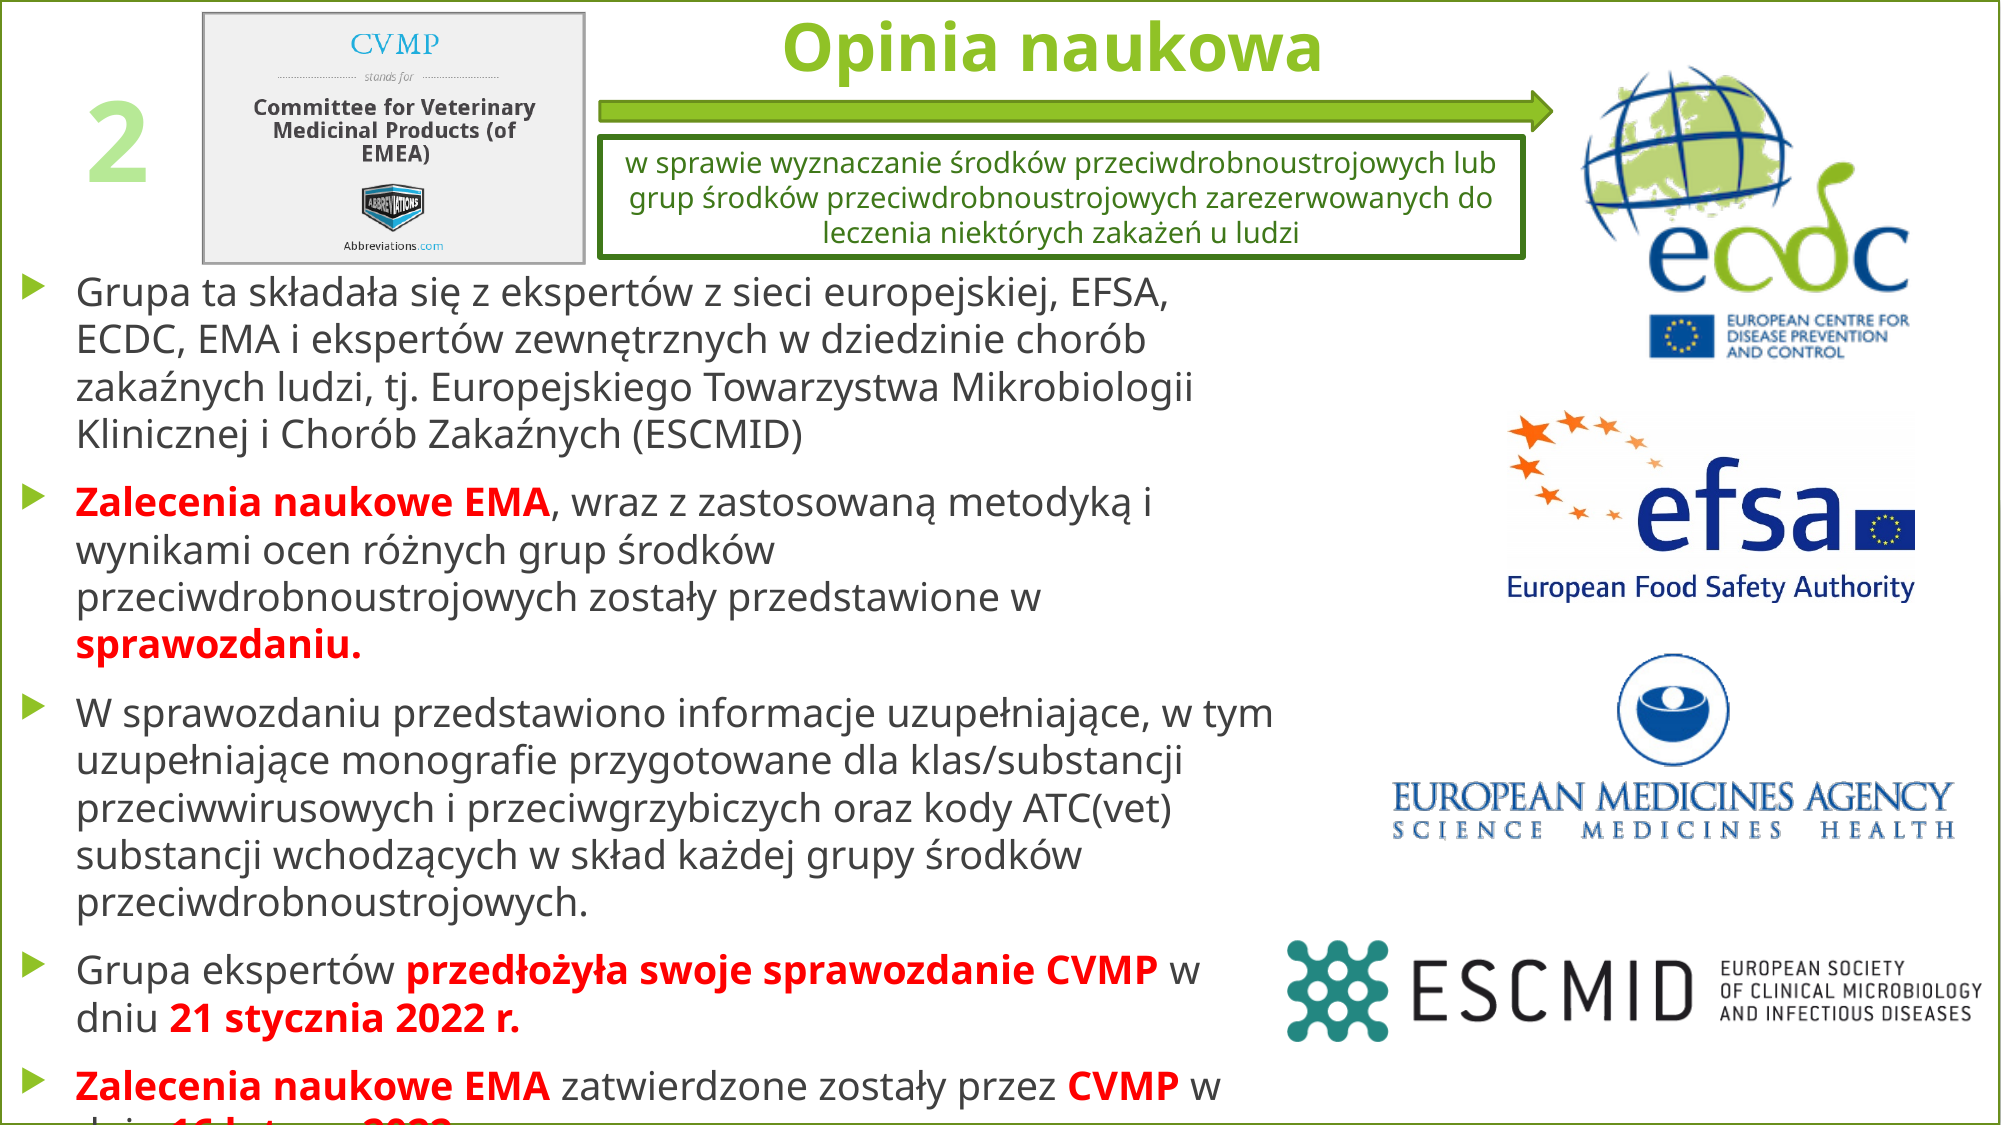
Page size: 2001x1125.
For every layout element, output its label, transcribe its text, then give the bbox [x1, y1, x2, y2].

text_box w sprawie wyznaczanie środków przeciwdrobnoustrojowych lub grup środków przeciwdrobnoustrojowych zarezerwowanych do leczenia niektórych zakażeń u ludzi [599, 137, 1523, 257]
picture [1576, 61, 1915, 364]
text_box 2 [70, 62, 165, 213]
text_box w sprawie wyznaczanie środków przeciwdrobnoustrojowych lub grup środków przeciwdrobnoustrojowych zarezerwowanych do leczenia niektórych zakażeń u ludzi, zgodnie z Rozporządzeniem (UE) 2019/6 Parlamentu i Rady [0, 0, 2000, 1125]
title Opinia naukowa [766, 0, 1386, 99]
text_box [598, 90, 1554, 133]
list Grupa ta składała się z ekspertów z sieci europejskiej, EFSA, ECDC, EMA i ekspertów zewnętrznych w dziedzinie chorób zakaźnych ludzi, tj. Europejskiego Towarzystwa Mikrobiologii Klinicznej i Chorób Zakaźnych (ESCMID) Zalecenia naukowe EMA, wraz z zastosowaną metodyką i wynikami ocen różnych grup środków przeciwdrobnoustrojowych zostały przedstawione w sprawozdaniu. W sprawozdaniu przedstawiono informacje uzupełniające, w tym uzupełniające monografie przygotowane dla klas/substancji przeciwwirusowych i przeciwgrzybiczych oraz kody ATC(vet) substancji wchodzących w skład każdej grupy środków przeciwdrobnoustrojowych. Grupa ekspertów przedłożyła swoje sprawozdanie CVMP w dniu 21 stycznia 2022 r. Zalecenia naukowe EMA zatwierdzone zostały przez CVMP w dniu 16 lutego 2022 r. [4, 259, 1301, 1125]
picture [1338, 410, 2000, 894]
picture [1285, 930, 1985, 1048]
picture [201, 11, 586, 266]
